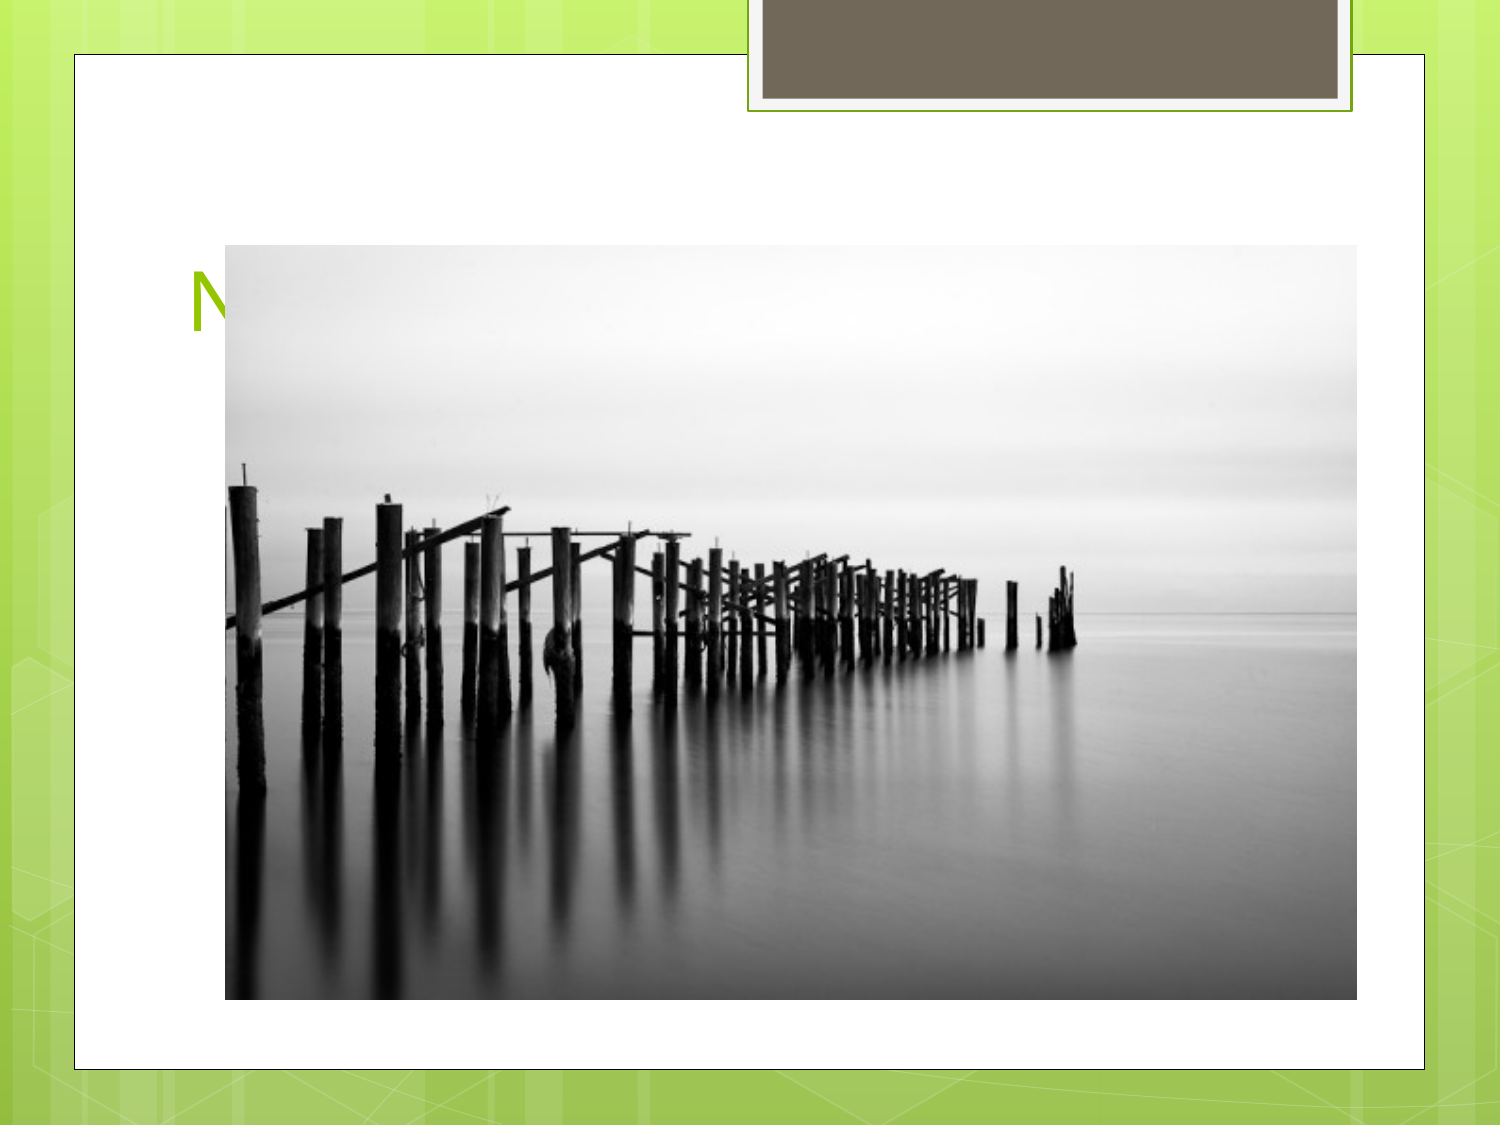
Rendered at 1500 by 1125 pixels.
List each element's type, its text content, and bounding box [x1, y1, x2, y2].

title Negative Space [171, 168, 1324, 357]
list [224, 245, 1357, 1001]
